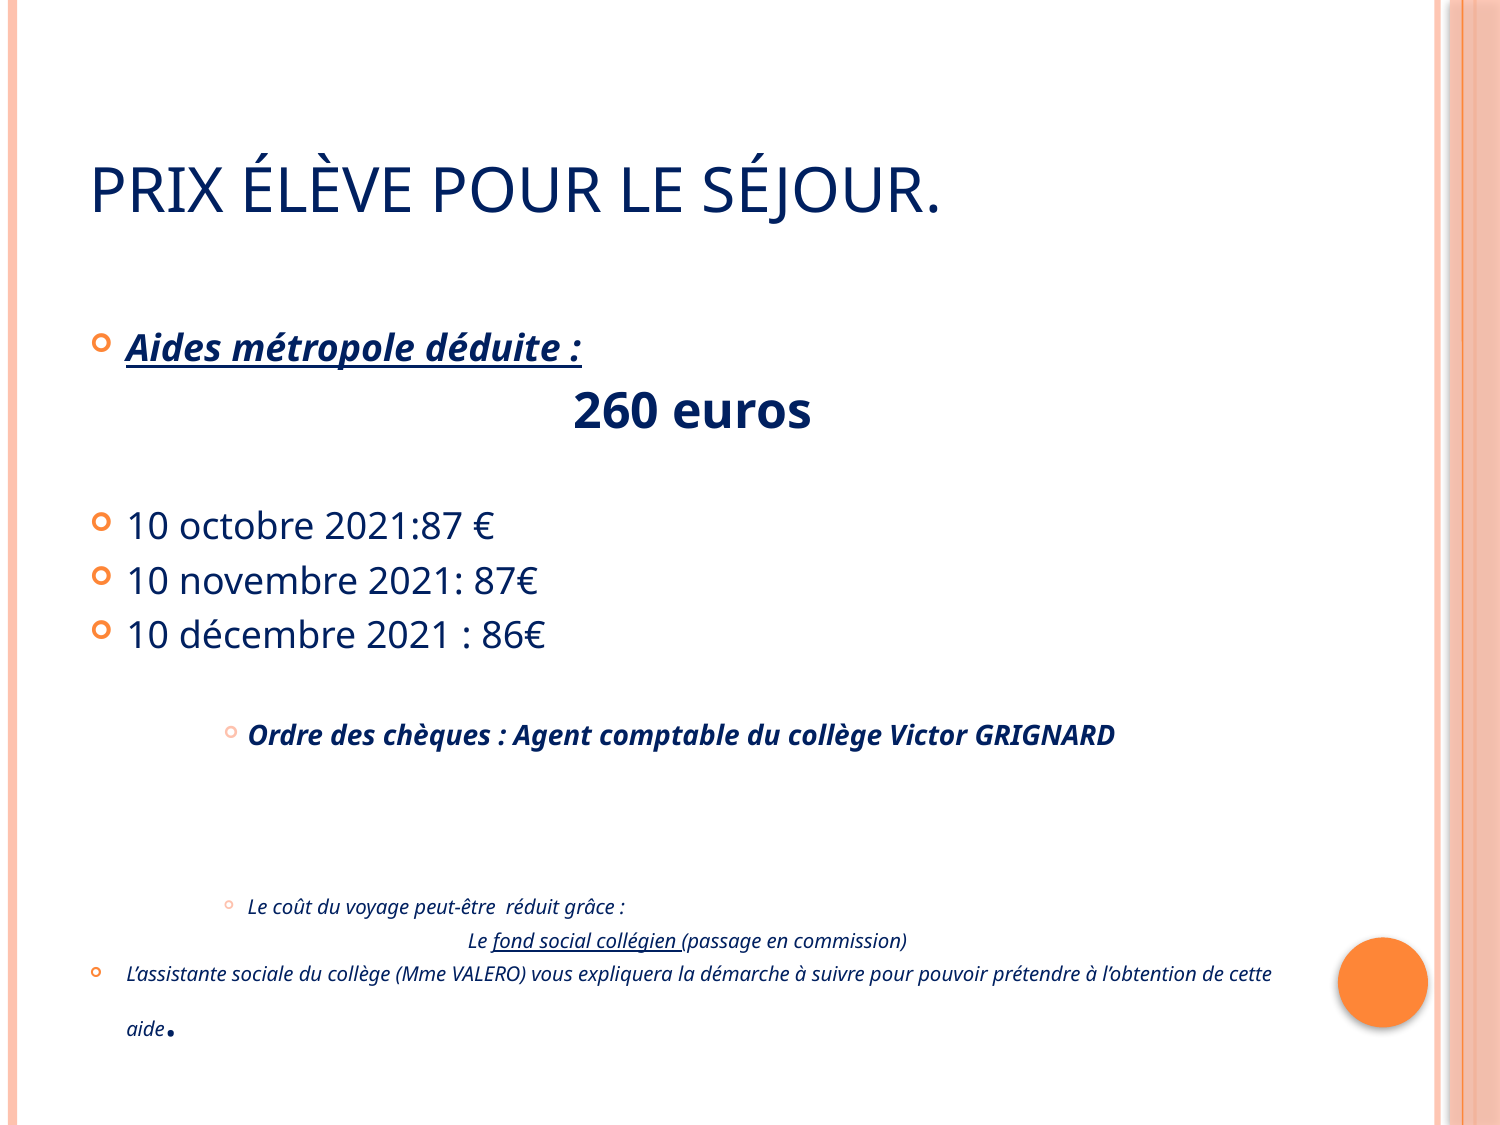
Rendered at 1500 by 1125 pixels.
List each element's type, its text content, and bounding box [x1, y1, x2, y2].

list Aides métropole déduite : 260 euros 10 octobre 2021:87 € 10 novembre 2021: 87€ 10 décembre 2021 : 86€ Ordre des chèques : Agent comptable du collège Victor GRIGNARD Le coût du voyage peut-être réduit grâce : Le fond social collégien (passage en commission) L’assistante sociale du collège (Mme VALERO) vous expliquera la démarche à suivre pour pouvoir prétendre à l’obtention de cette aide. [75, 262, 1300, 1062]
title Prix élève pour le séjour. [75, 45, 1300, 233]
